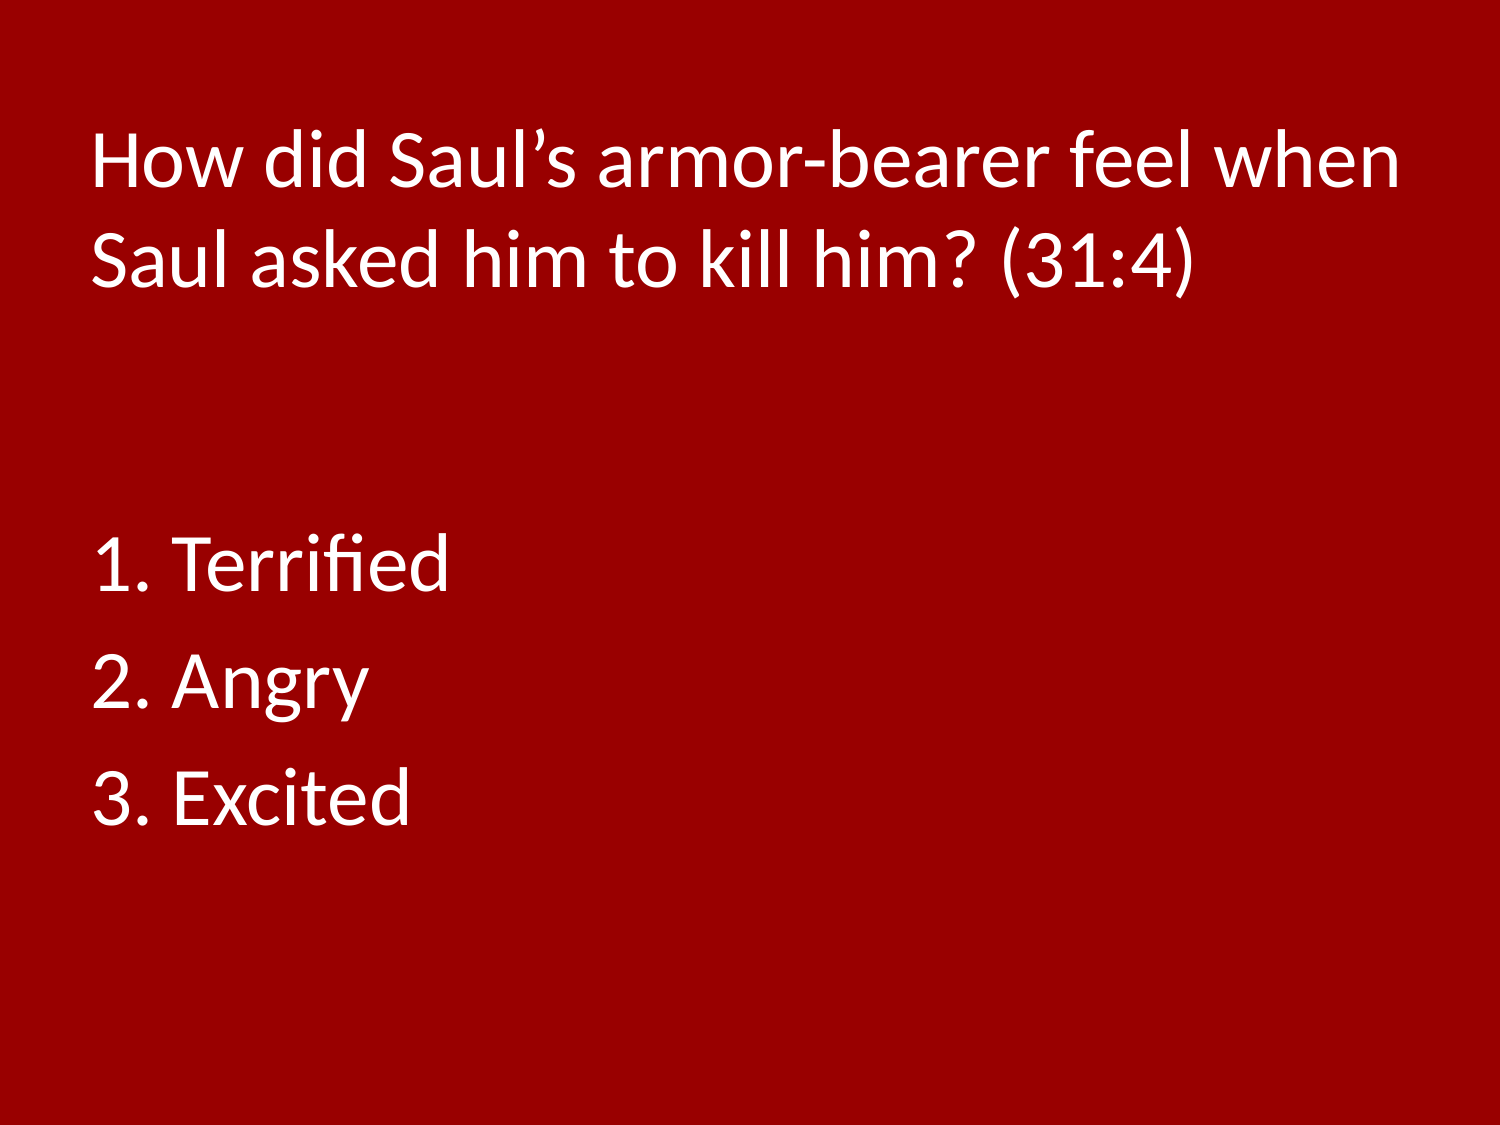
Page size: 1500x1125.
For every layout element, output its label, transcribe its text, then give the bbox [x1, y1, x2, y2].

list 1. Terrified 2. Angry 3. Excited [75, 384, 1425, 940]
title How did Saul’s armor-bearer feel when Saul asked him to kill him? (31:4) [75, 45, 1425, 363]
